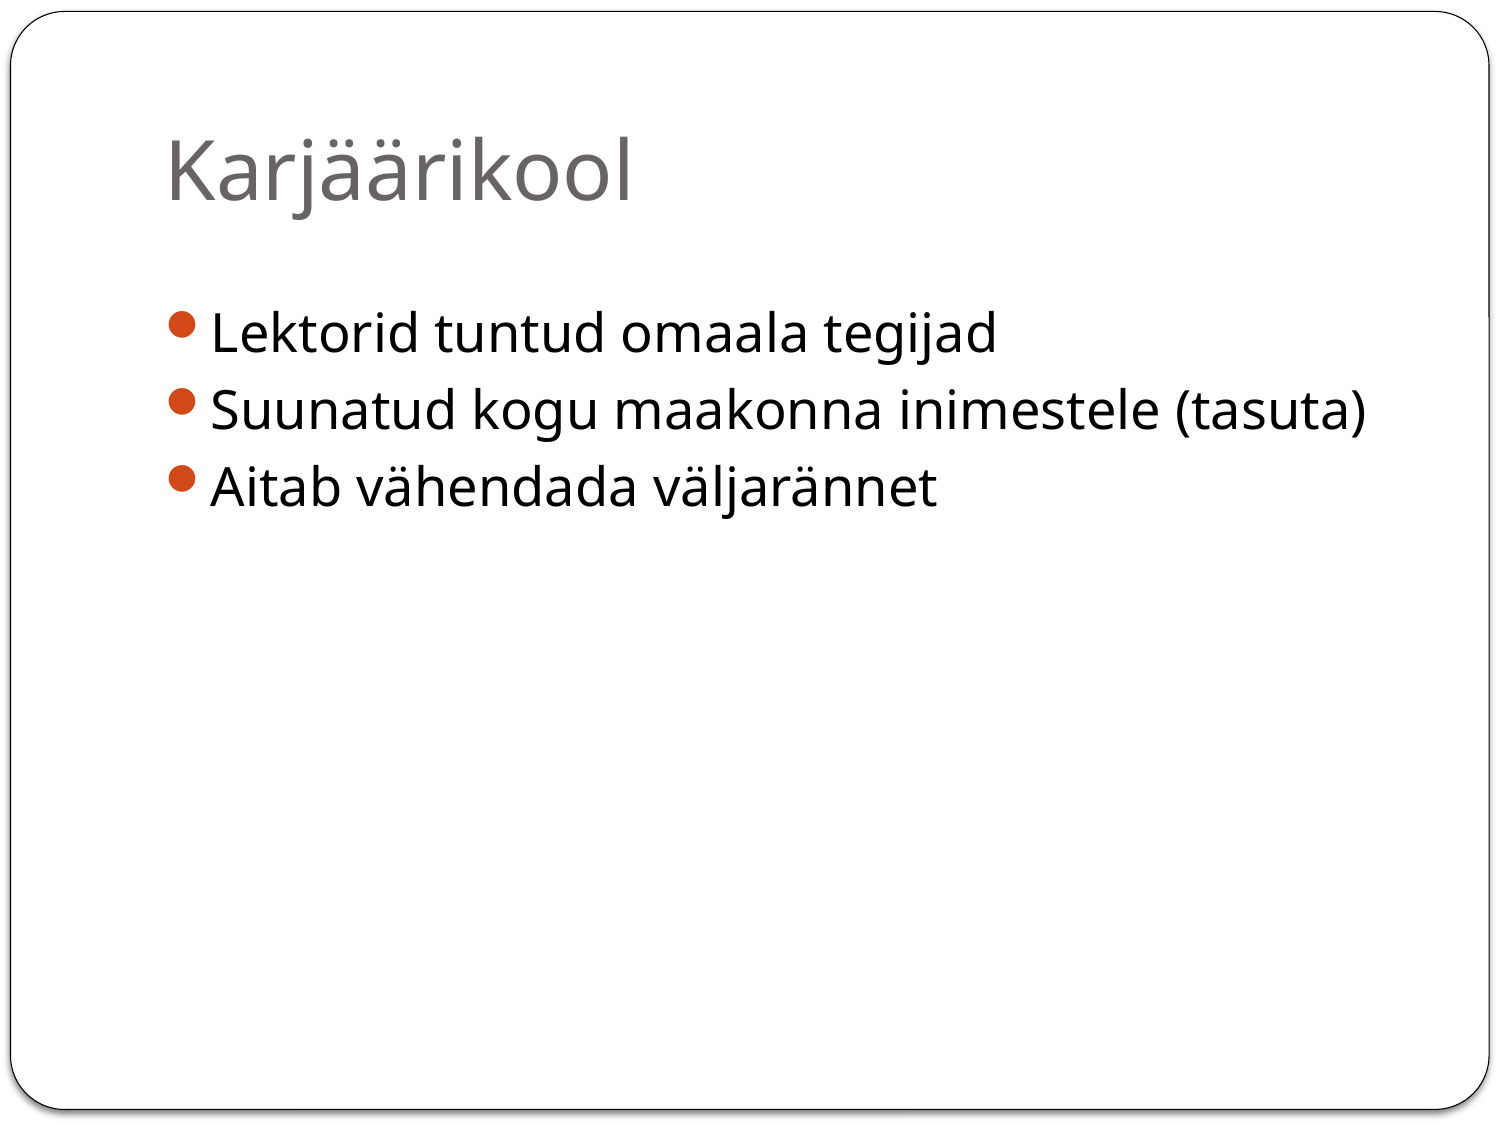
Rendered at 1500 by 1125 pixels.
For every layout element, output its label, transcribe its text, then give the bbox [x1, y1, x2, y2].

title Karjäärikool [150, 45, 1425, 233]
list Lektorid tuntud omaala tegijad Suunatud kogu maakonna inimestele (tasuta) Aitab vähendada väljarännet [150, 290, 1425, 988]
